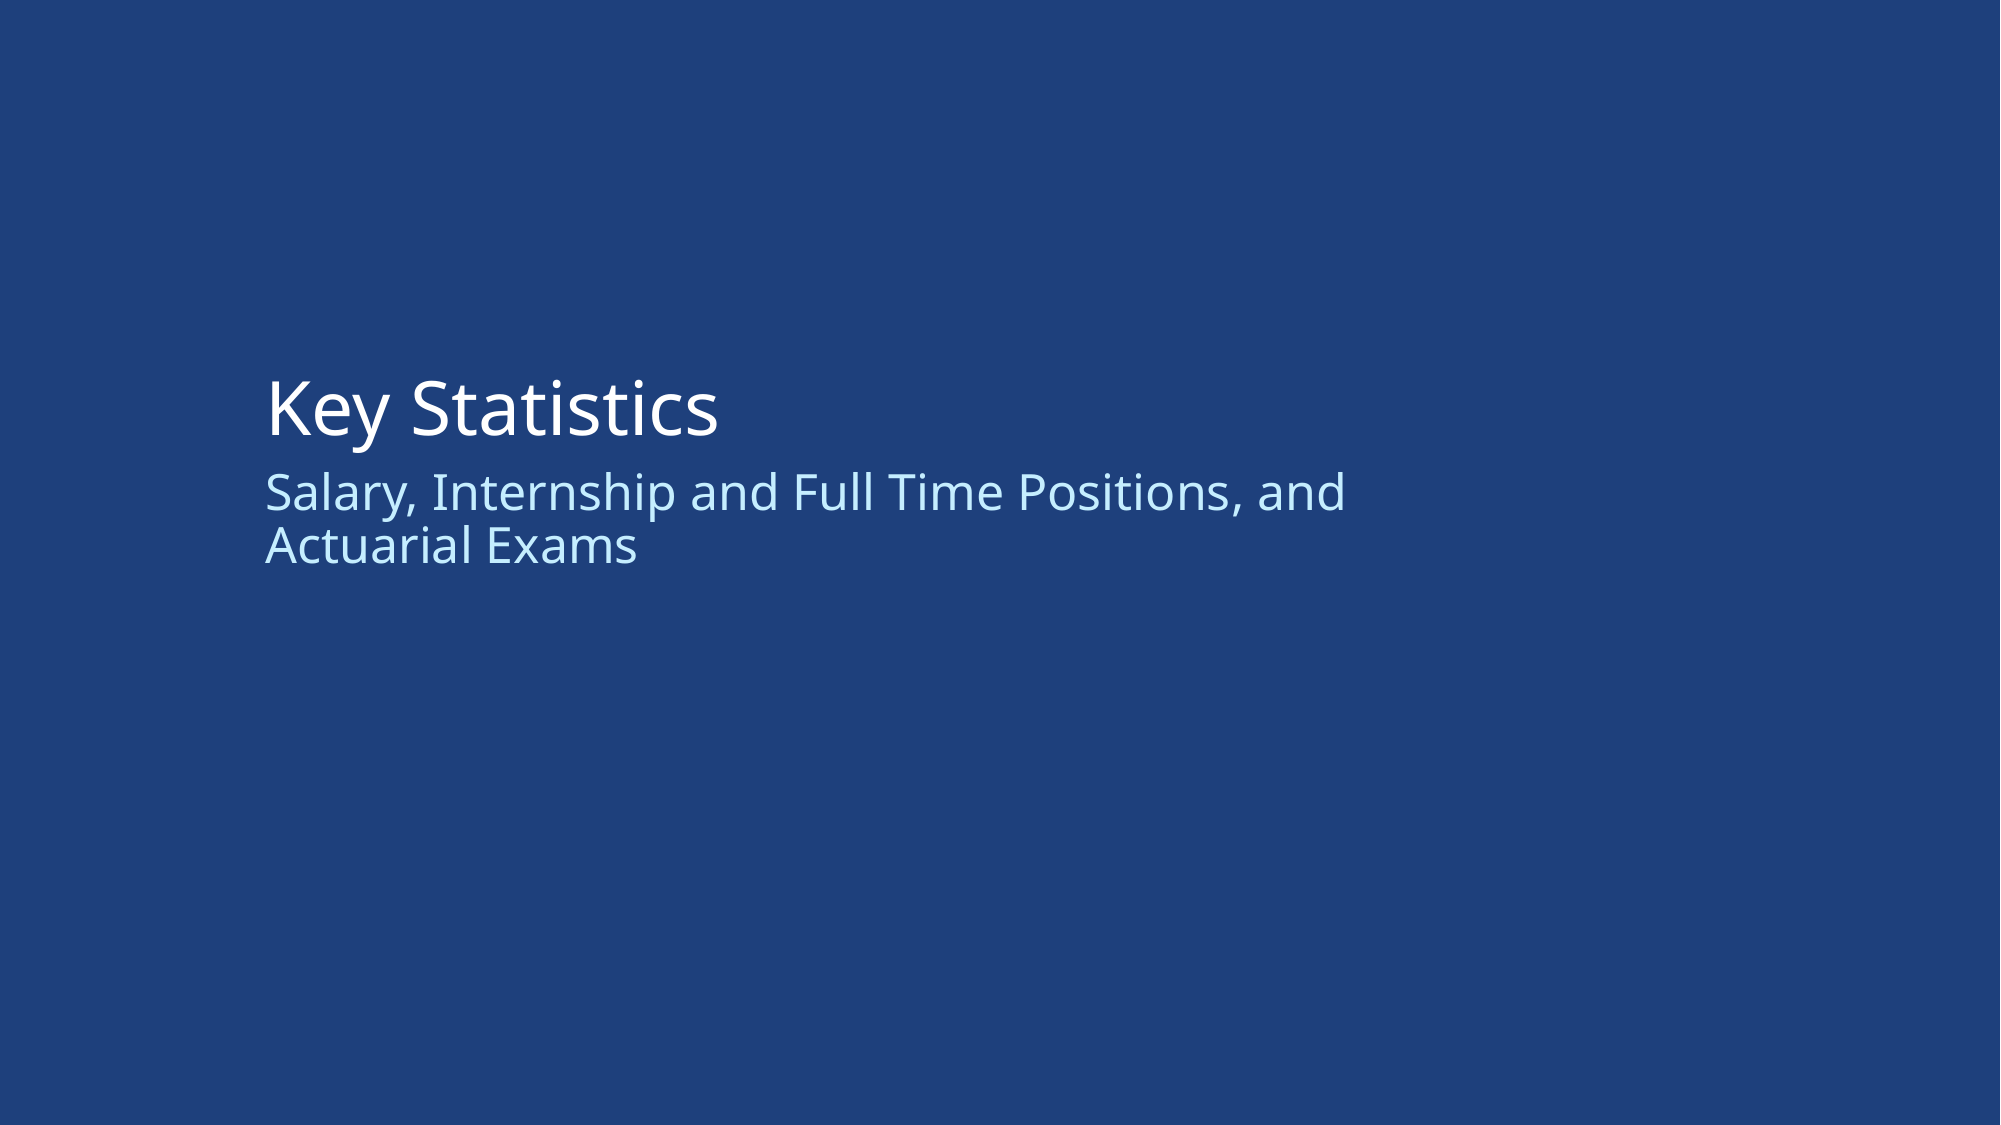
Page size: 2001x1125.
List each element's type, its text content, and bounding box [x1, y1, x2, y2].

list Salary, Internship and Full Time Positions, and Actuarial Exams [250, 459, 1552, 682]
title Key Statistics [250, 184, 1552, 459]
